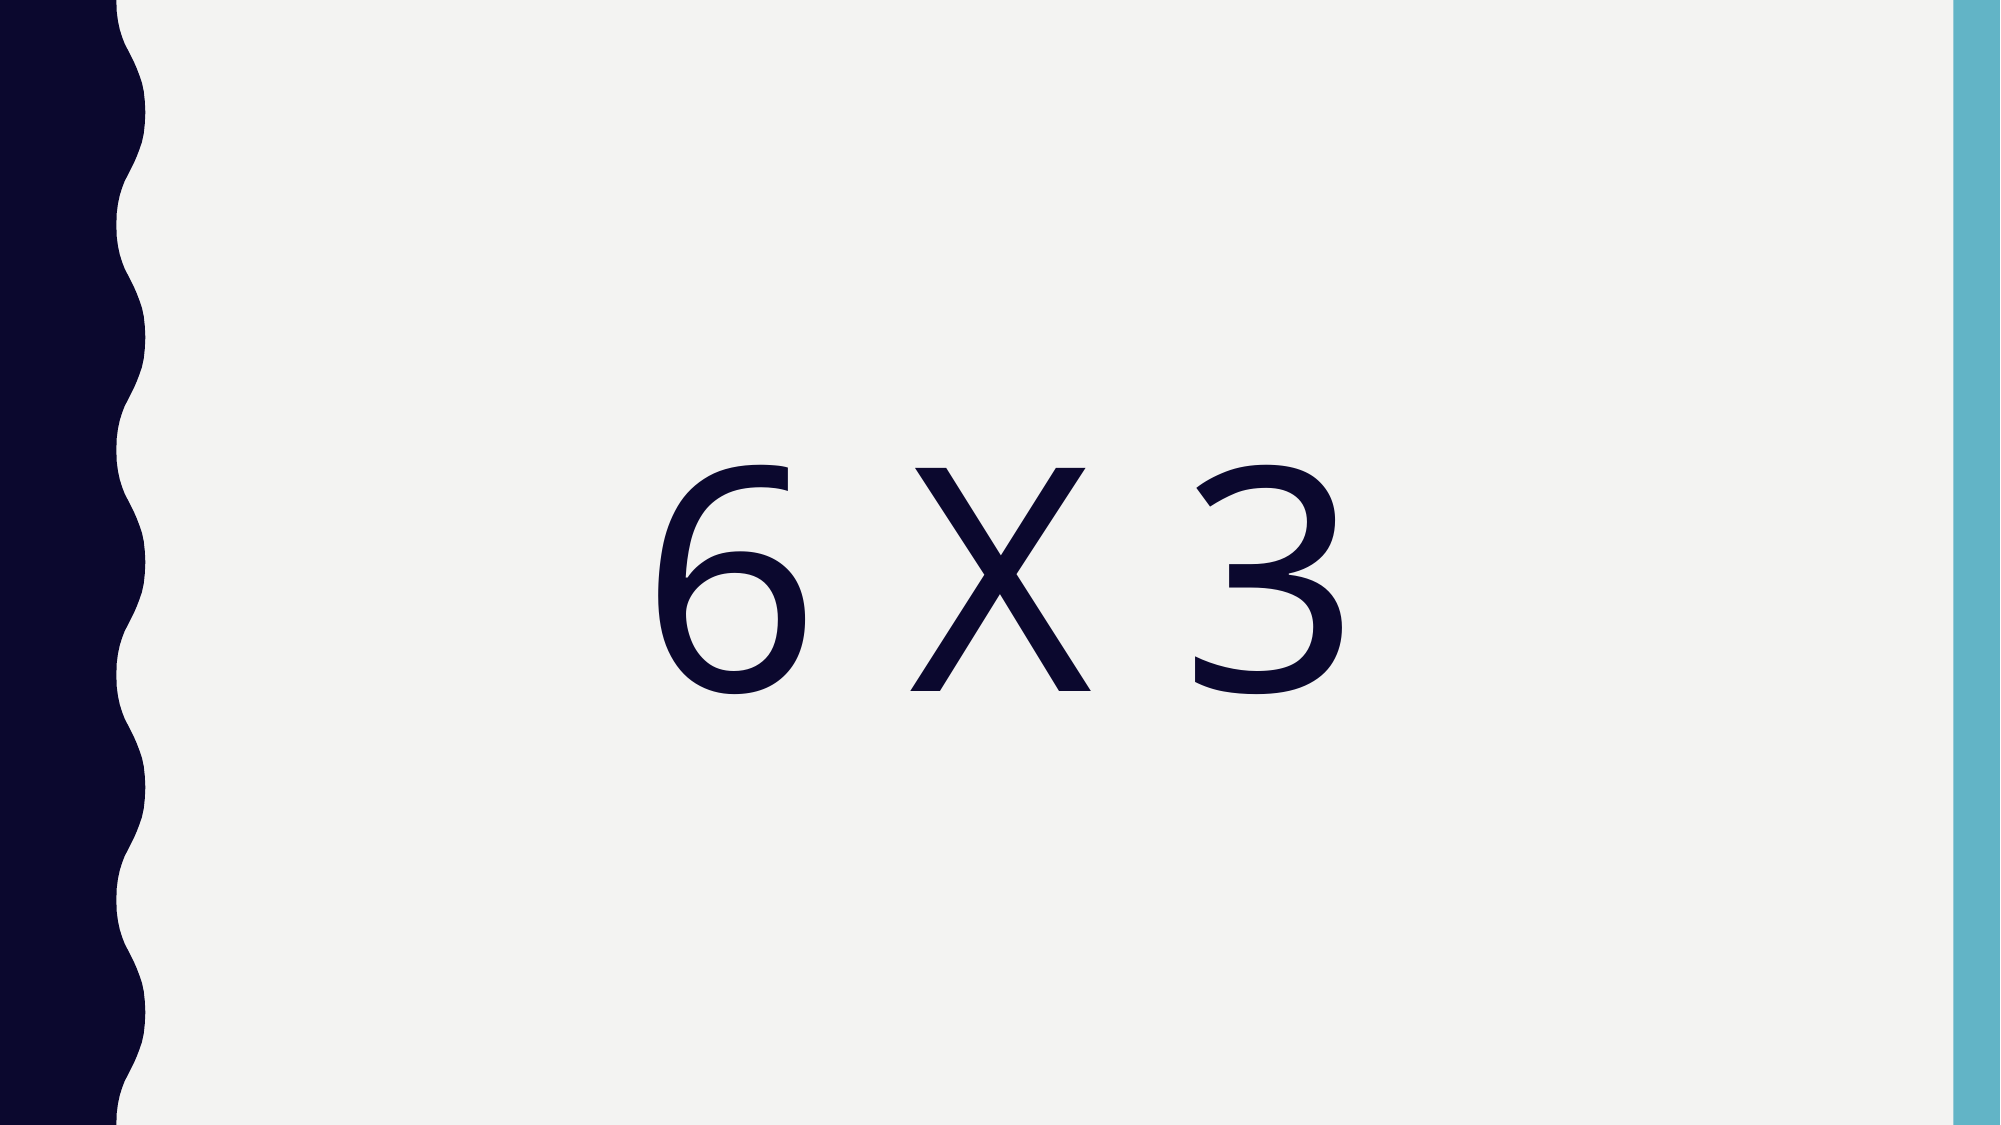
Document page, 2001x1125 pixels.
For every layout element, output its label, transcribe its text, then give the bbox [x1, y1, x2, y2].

title 6 x 3 [541, 414, 1459, 711]
